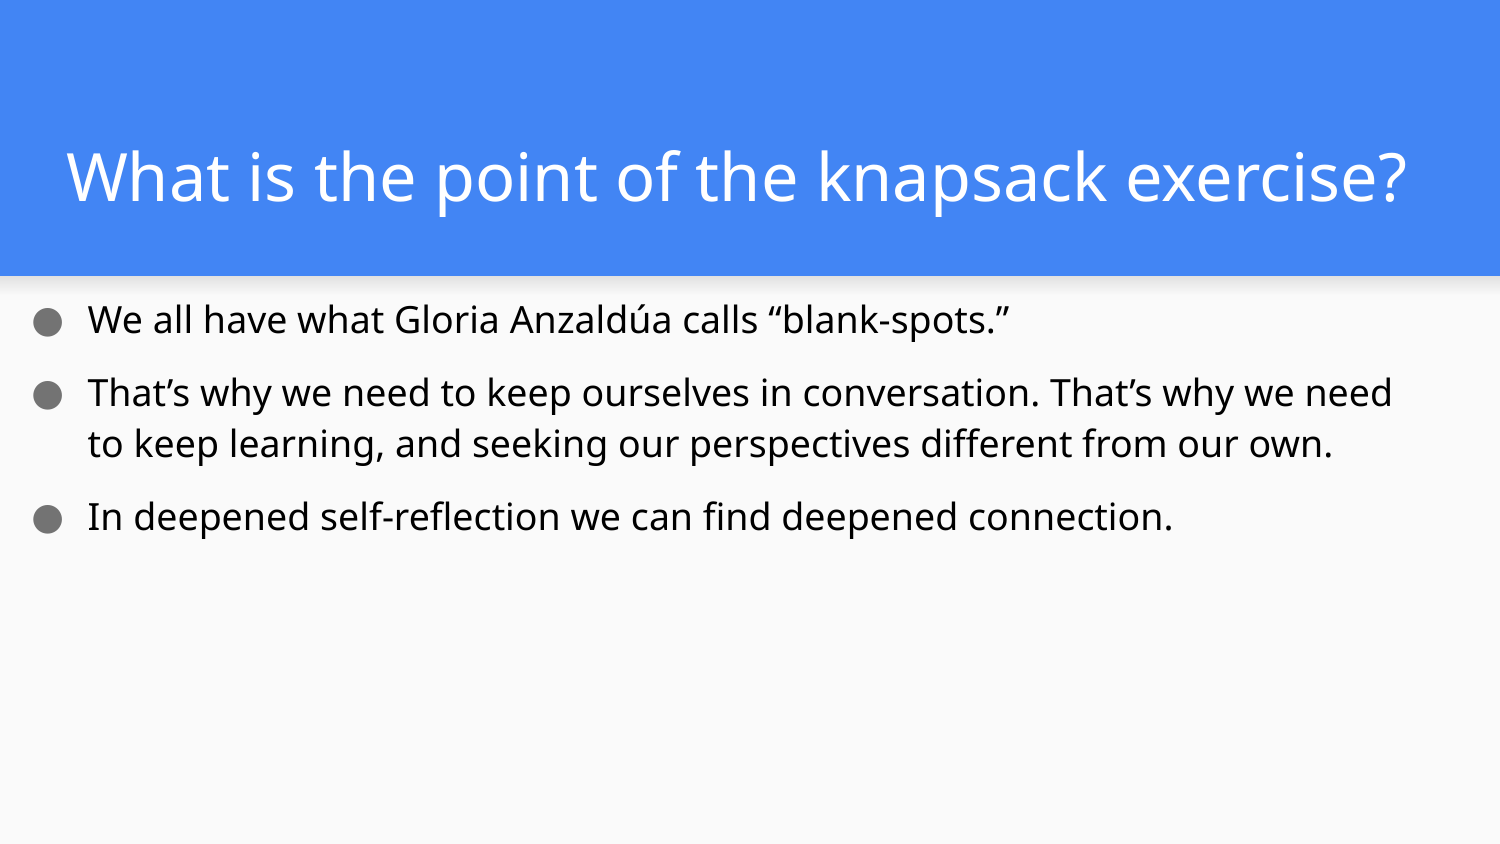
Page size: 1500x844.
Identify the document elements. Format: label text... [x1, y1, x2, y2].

list We all have what Gloria Anzaldúa calls “blank-spots.” That’s why we need to keep ourselves in conversation. That’s why we need to keep learning, and seeking our perspectives different from our own. In deepened self-reflection we can find deepened connection. [0, 274, 1425, 730]
title What is the point of the knapsack exercise? [51, 98, 1478, 231]
